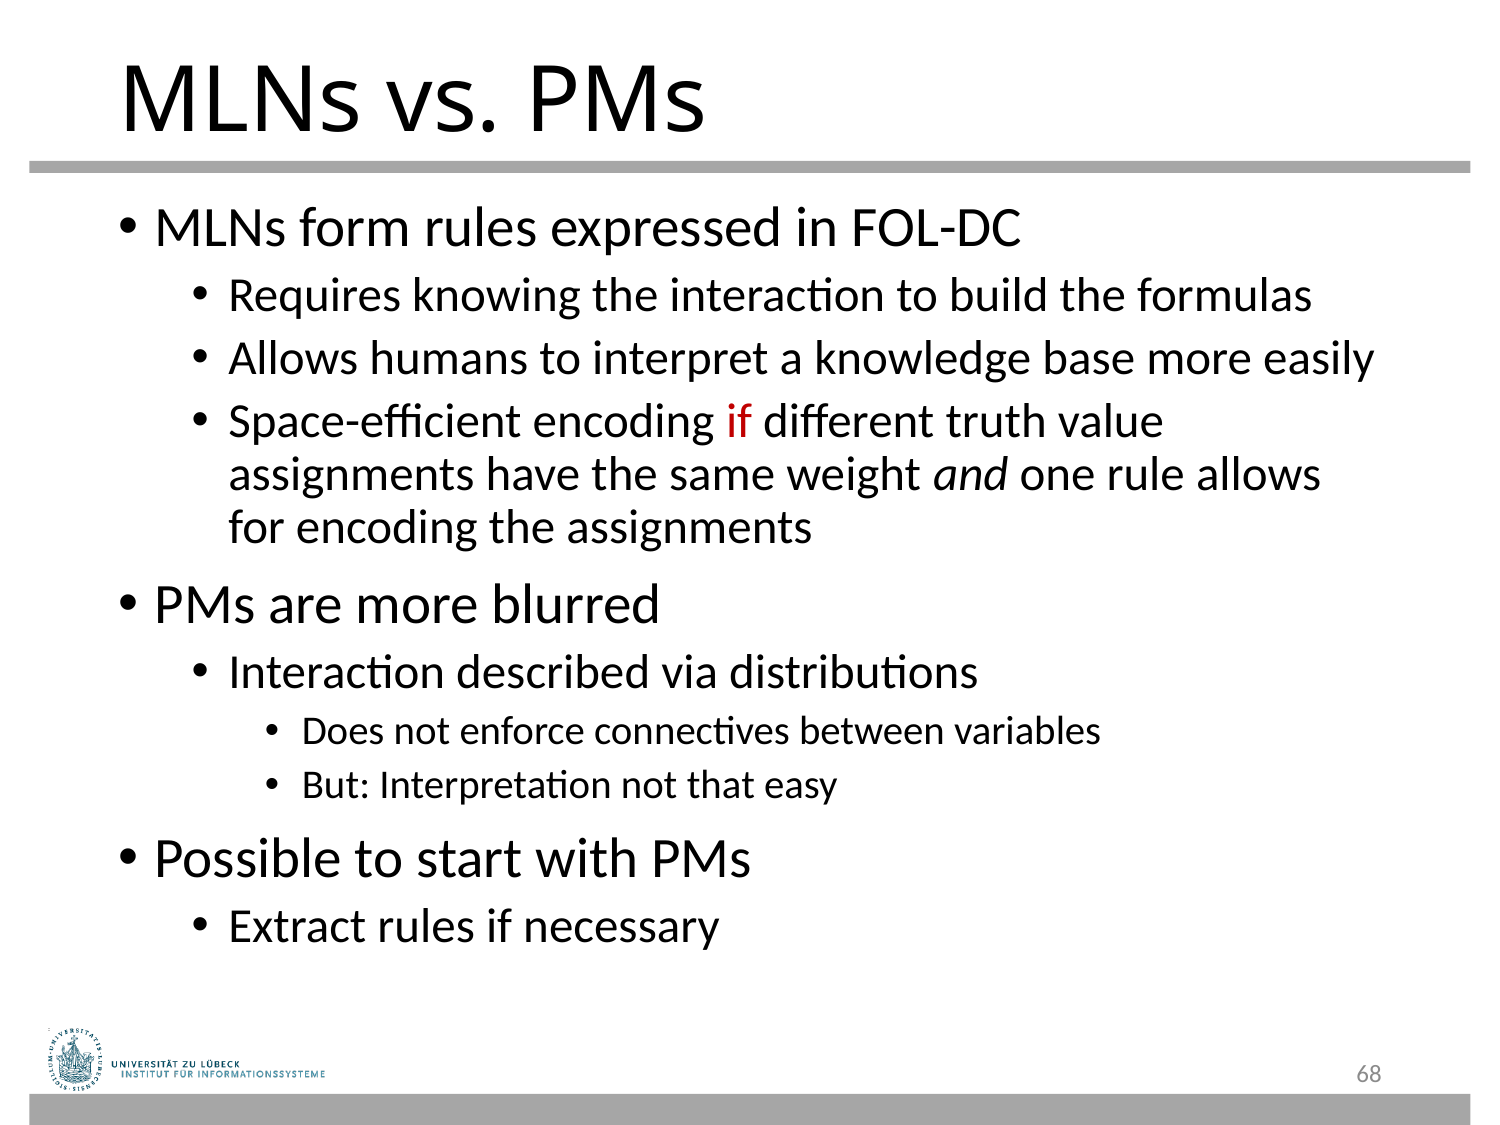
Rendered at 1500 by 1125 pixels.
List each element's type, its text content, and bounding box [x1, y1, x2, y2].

list MLNs form rules expressed in FOL-DC Requires knowing the interaction to build the formulas Allows humans to interpret a knowledge base more easily Space-efficient encoding if different truth value assignments have the same weight and one rule allows for encoding the assignments PMs are more blurred Interaction described via distributions Does not enforce connectives between variables But: Interpretation not that easy Possible to start with PMs Extract rules if necessary [103, 189, 1397, 1014]
title MLNs vs. PMs [103, 42, 1397, 161]
slide_number 68 [1059, 1042, 1397, 1103]
